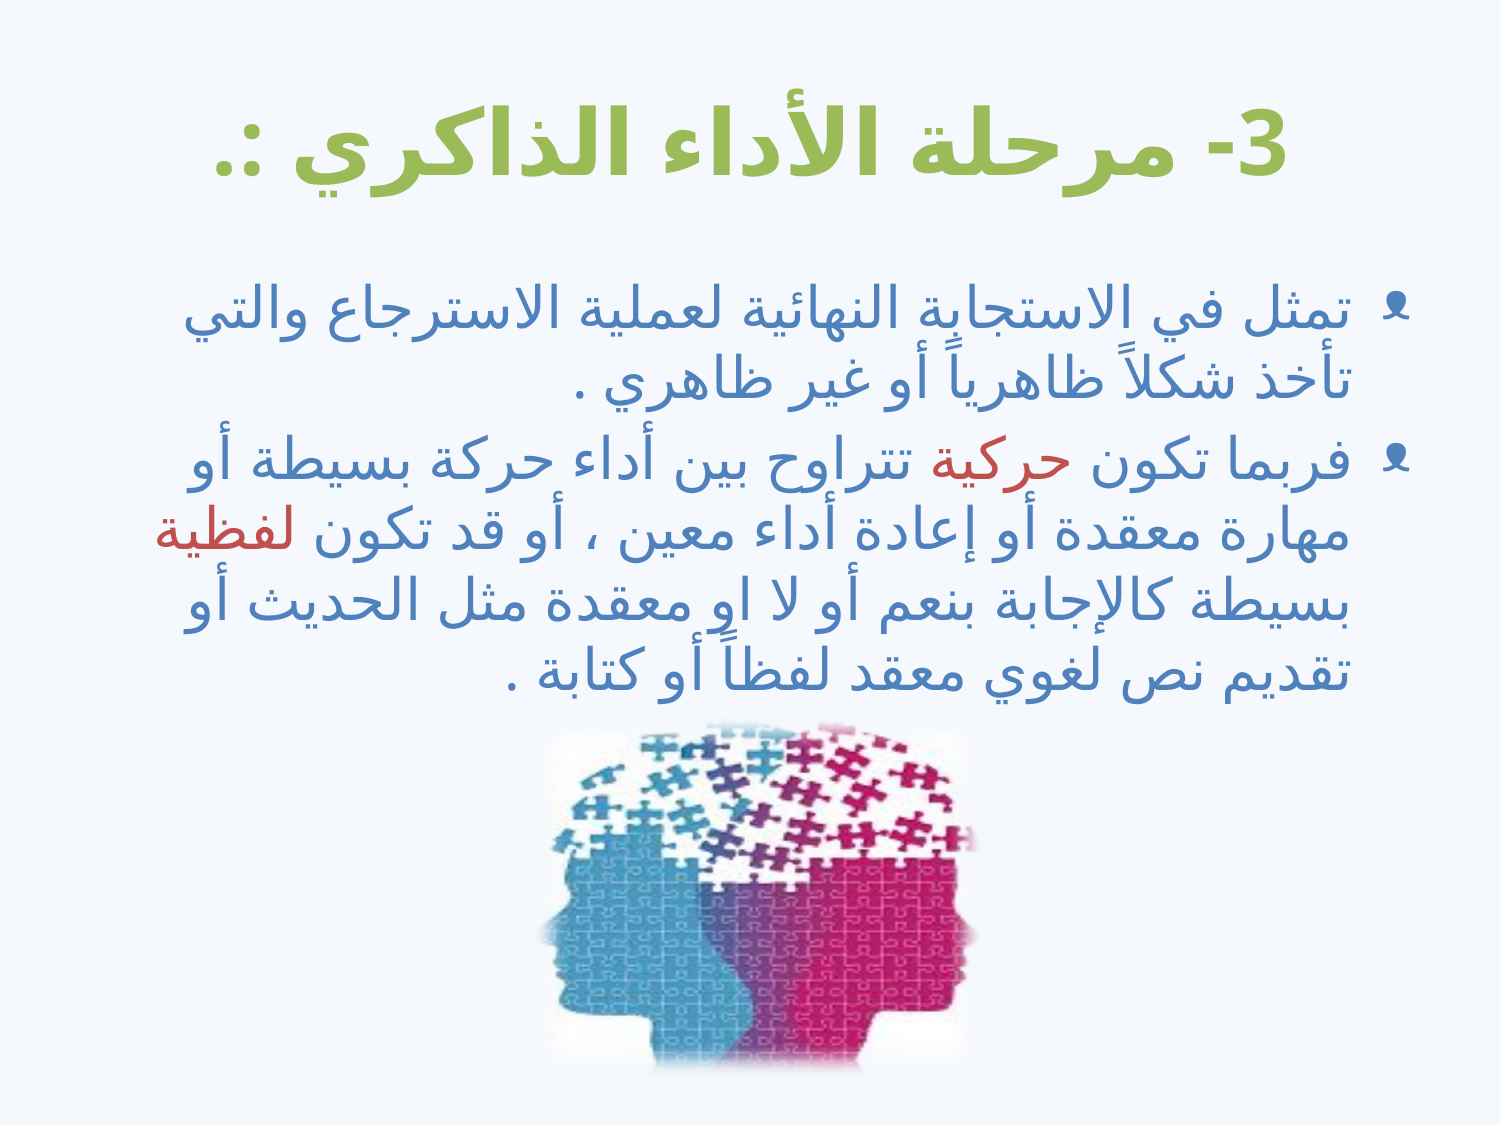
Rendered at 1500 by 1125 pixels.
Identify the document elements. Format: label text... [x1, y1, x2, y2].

picture [533, 715, 983, 1077]
list تمثل في الاستجابة النهائية لعملية الاسترجاع والتي تأخذ شكلاً ظاهرياً أو غير ظاهري . فربما تكون حركية تتراوح بين أداء حركة بسيطة أو مهارة معقدة أو إعادة أداء معين ، أو قد تكون لفظية بسيطة كالإجابة بنعم أو لا او معقدة مثل الحديث أو تقديم نص لغوي معقد لفظاً أو كتابة . [75, 262, 1425, 1005]
title 3- مرحلة الأداء الذاكري :. [75, 45, 1425, 233]
